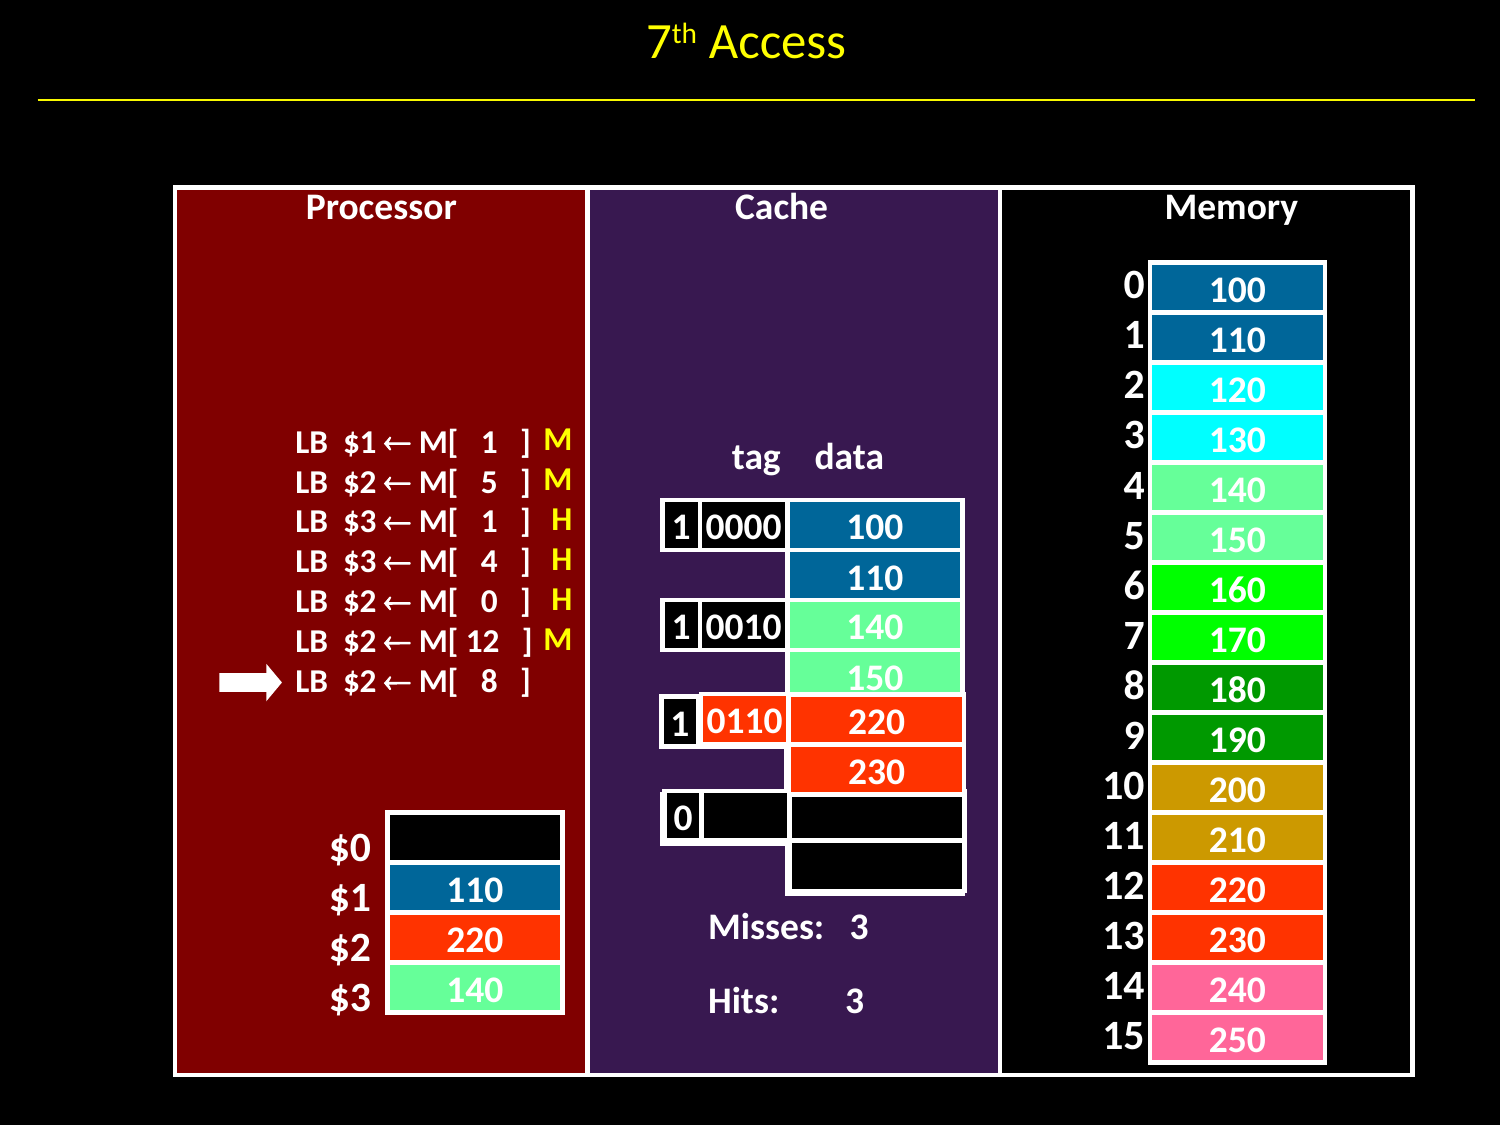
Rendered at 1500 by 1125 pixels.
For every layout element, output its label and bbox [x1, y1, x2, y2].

title [108, 0, 1384, 77]
text_box [174, 174, 1413, 1075]
